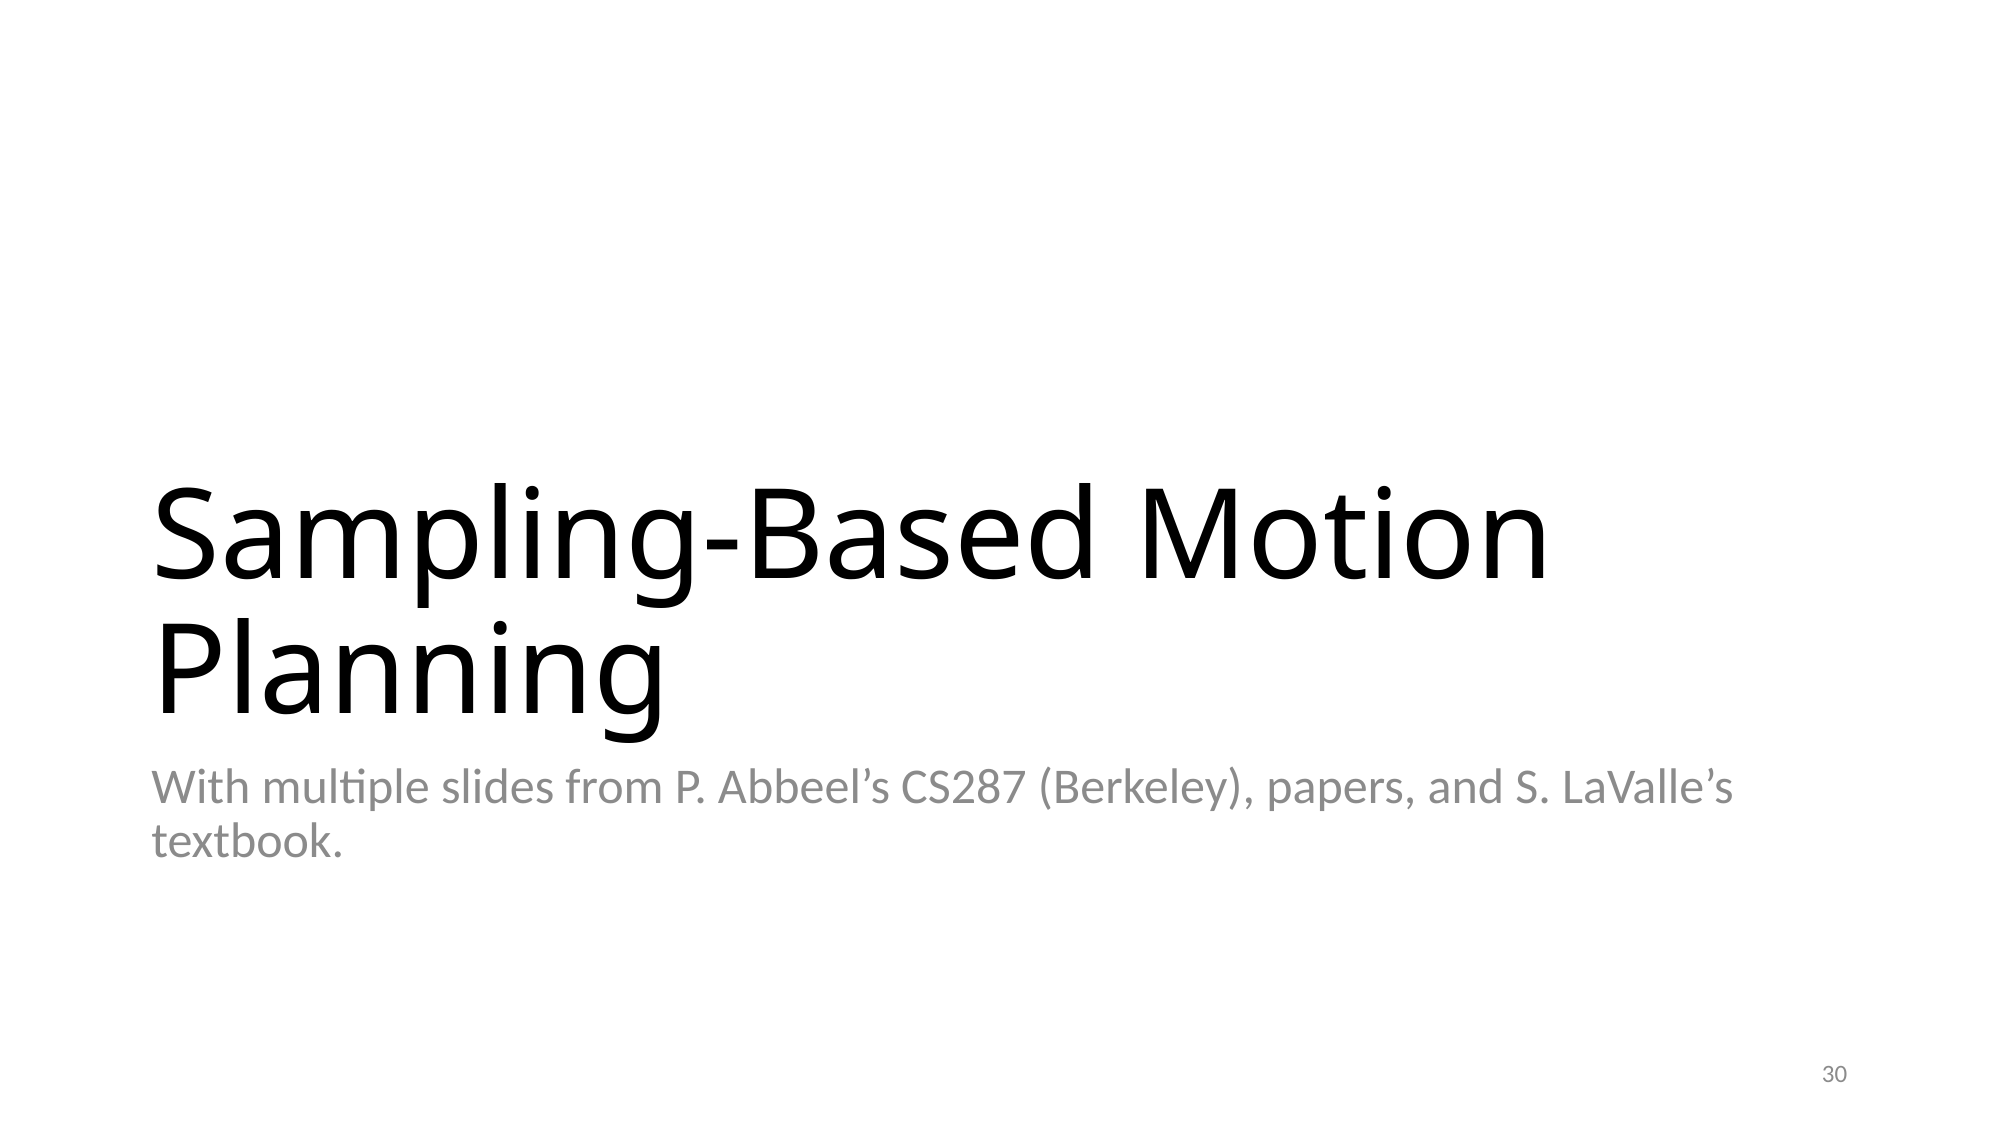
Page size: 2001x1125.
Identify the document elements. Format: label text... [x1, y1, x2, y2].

list With multiple slides from P. Abbeel’s CS287 (Berkeley), papers, and S. LaValle’s textbook. [136, 752, 1862, 999]
slide_number 30 [1412, 1042, 1863, 1103]
title Sampling-Based Motion Planning [136, 280, 1862, 749]
